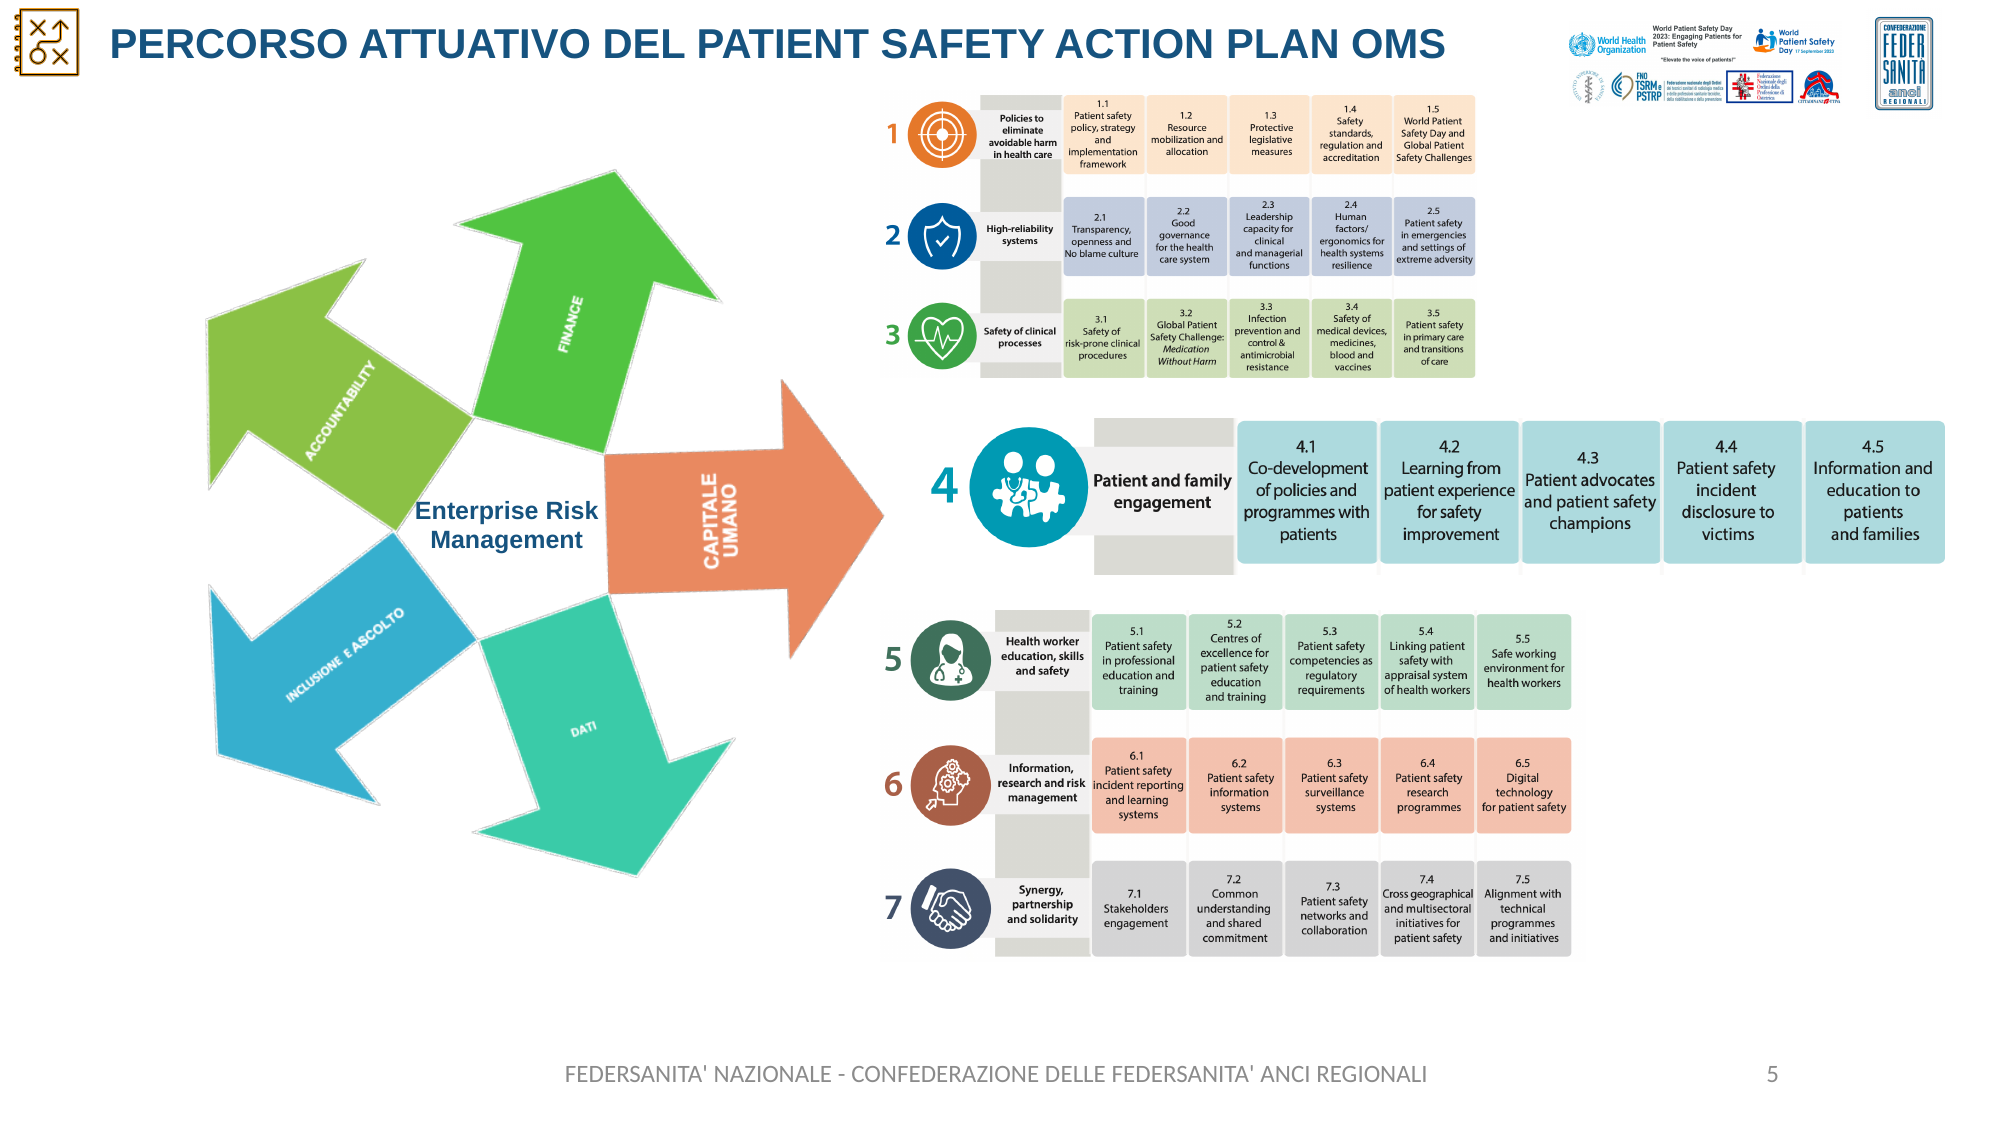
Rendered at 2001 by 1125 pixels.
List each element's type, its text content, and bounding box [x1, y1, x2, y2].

picture [0, 0, 95, 91]
picture [0, 0, 1946, 1125]
text_box PERCORSO ATTUATIVO DEL PATIENT SAFETY ACTION PLAN OMS [95, 8, 414, 74]
text_box PERCORSO ATTUATIVO DEL PATIENT SAFETY ACTION PLAN OMS [681, 8, 1606, 74]
slide_number 5 [1344, 1042, 1795, 1103]
picture [1569, 21, 1842, 107]
picture [1866, 8, 1942, 119]
footer FEDERSANITA' NAZIONALE - CONFEDERAZIONE DELLE FEDERSANITA' ANCI REGIONALI [517, 1042, 1344, 1103]
